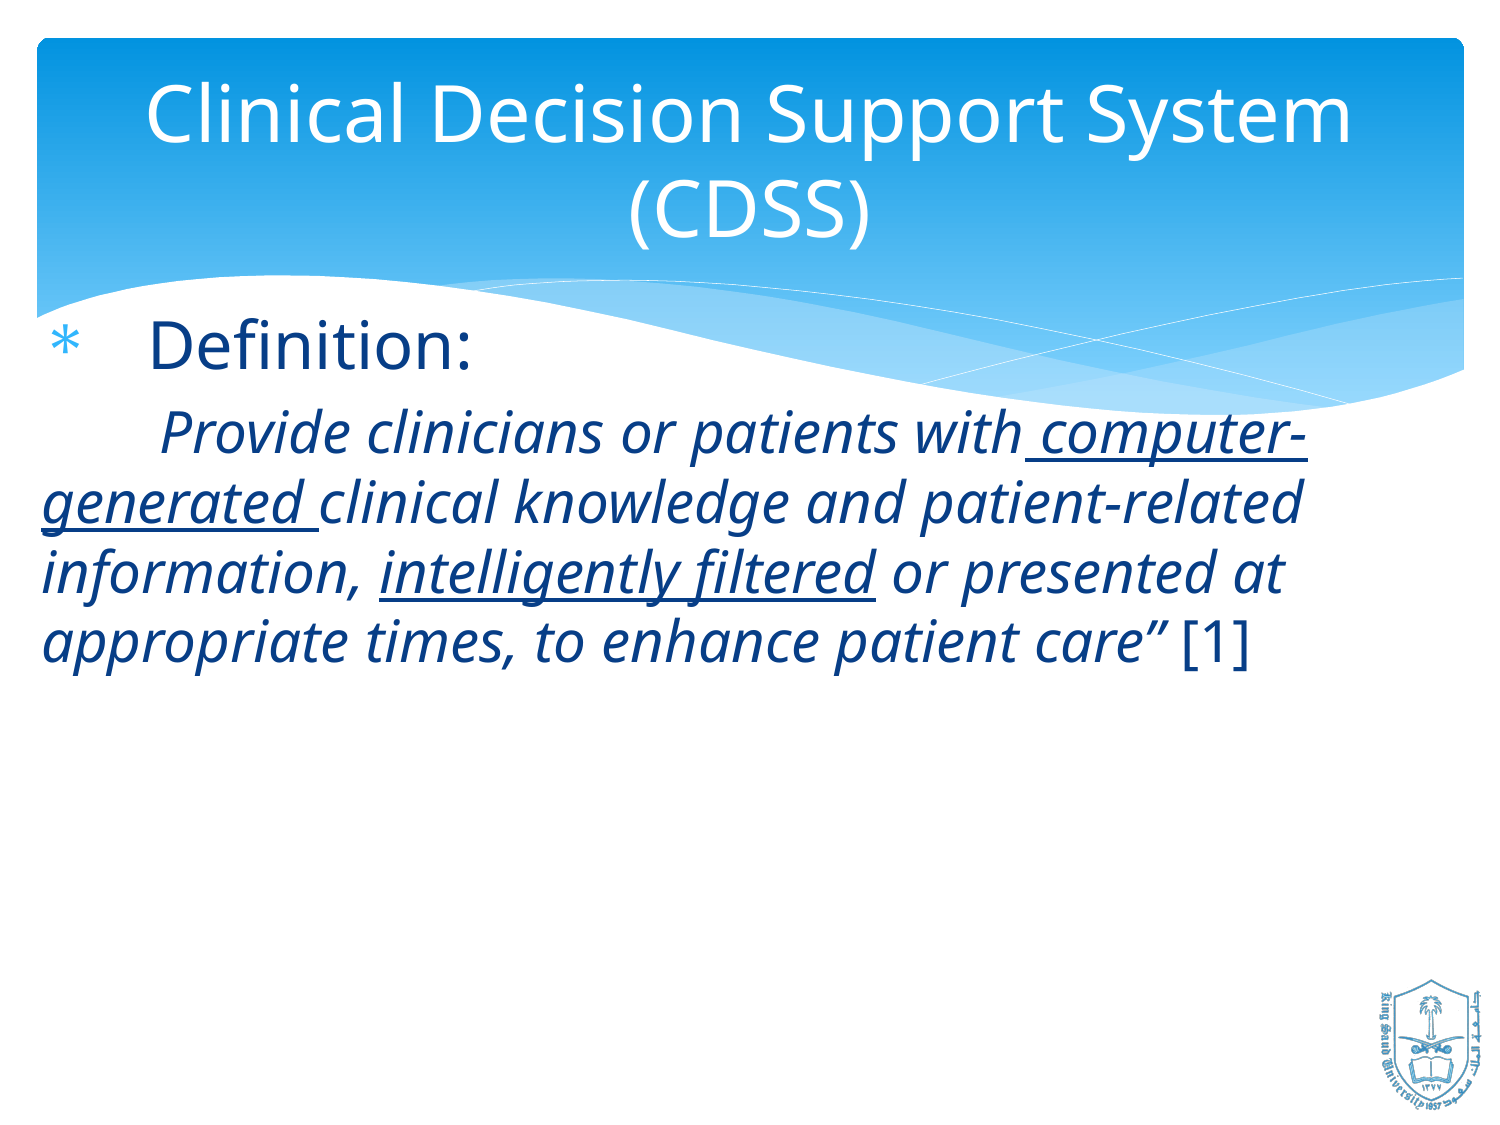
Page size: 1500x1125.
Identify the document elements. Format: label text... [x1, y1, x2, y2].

title Clinical Decision Support System (CDSS) [74, 54, 1426, 262]
list Definition: Provide clinicians or patients with computer-generated clinical knowledge and patient-related information, intelligently filtered or presented at appropriate times, to enhance patient care” [1] [40, 302, 1436, 1107]
picture [1362, 976, 1500, 1114]
